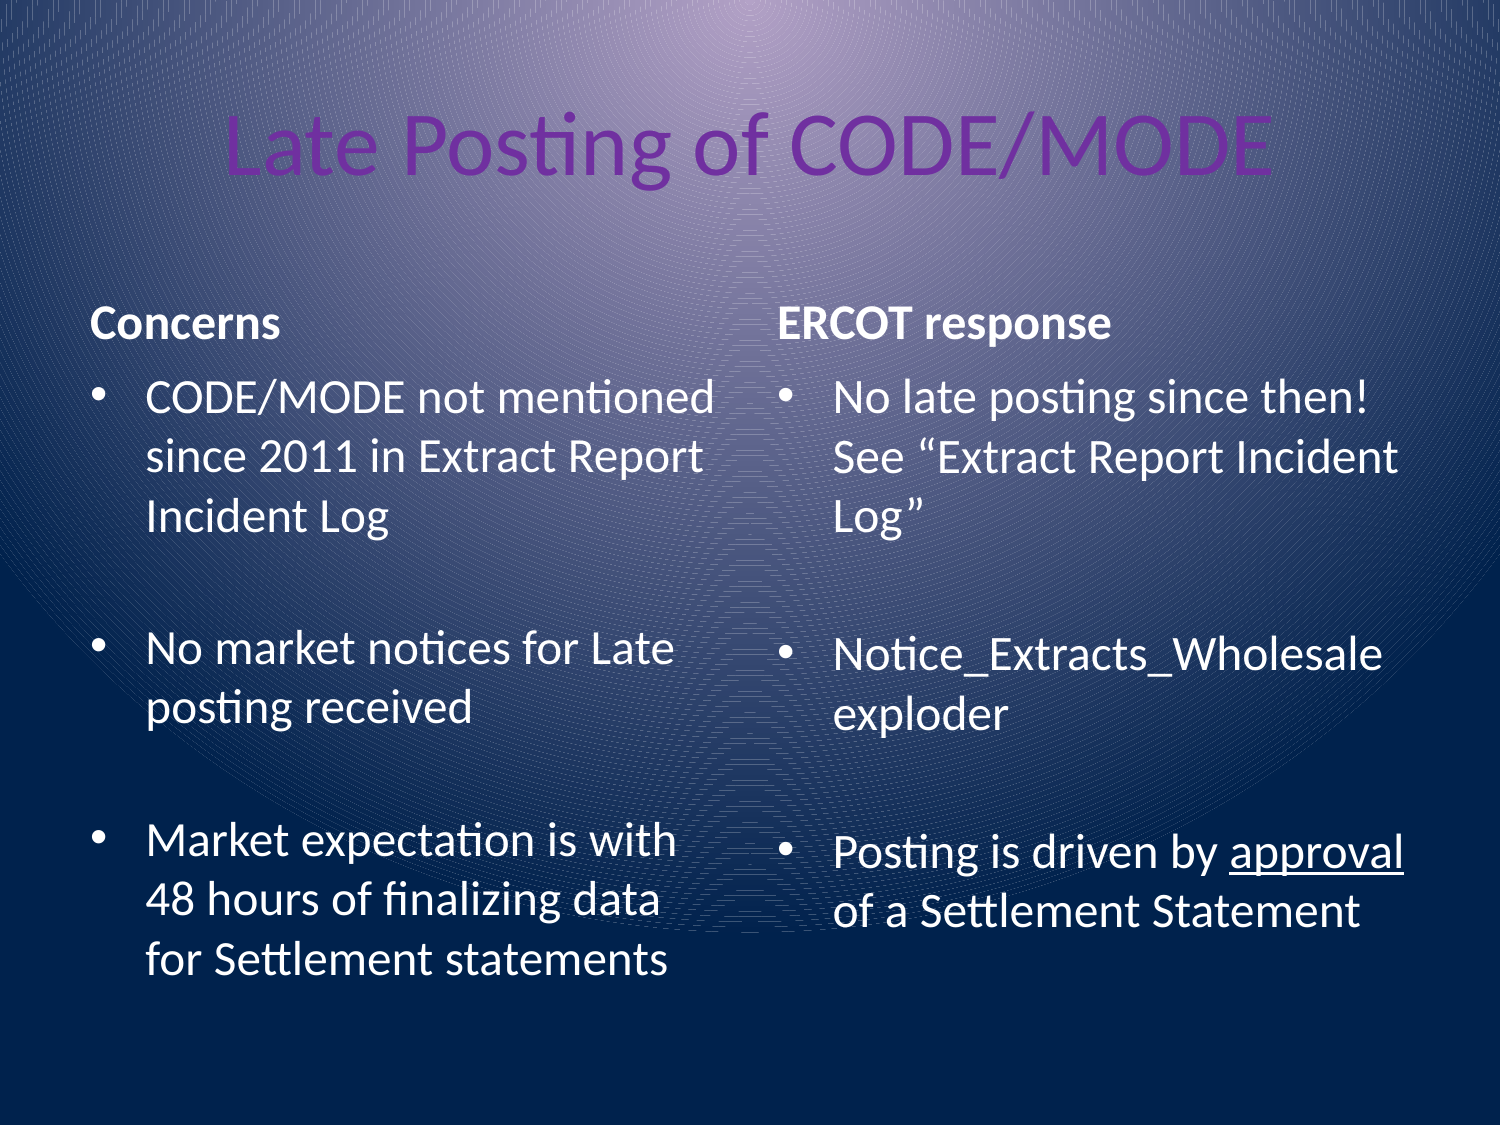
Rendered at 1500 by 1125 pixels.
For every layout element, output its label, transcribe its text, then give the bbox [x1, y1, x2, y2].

list CODE/MODE not mentioned since 2011 in Extract Report Incident Log No market notices for Late posting received Market expectation is with 48 hours of finalizing data for Settlement statements [75, 356, 738, 1005]
list No late posting since then! See “Extract Report Incident Log” Notice_Extracts_Wholesale exploder Posting is driven by approval of a Settlement Statement [761, 356, 1425, 1005]
list ERCOT response [761, 251, 1425, 356]
title Late Posting of CODE/MODE [75, 45, 1425, 233]
list Concerns [75, 251, 738, 356]
